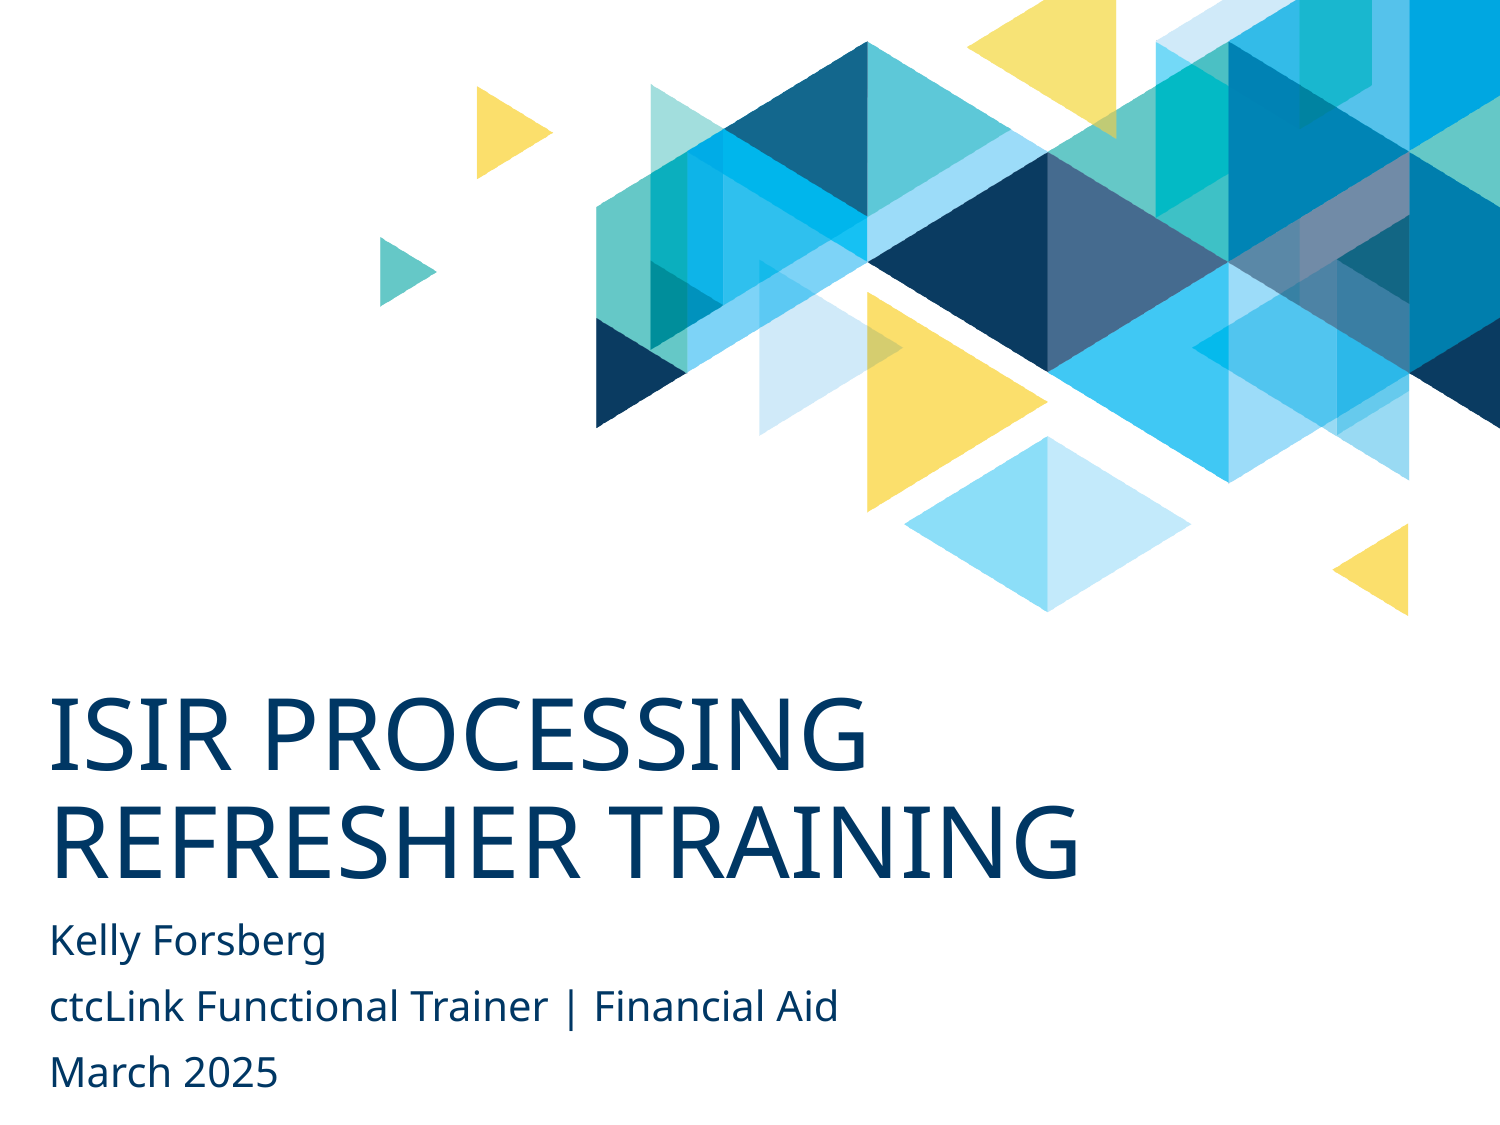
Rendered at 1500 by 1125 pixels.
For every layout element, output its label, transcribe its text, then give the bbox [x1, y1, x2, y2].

picture [1409, 97, 1500, 206]
picture [380, 0, 1500, 616]
title ISIR PROCESSING refresher TRAINING [34, 677, 1402, 841]
list Kelly Forsberg ctcLink Functional Trainer | Financial Aid March 2025 [34, 912, 947, 1037]
